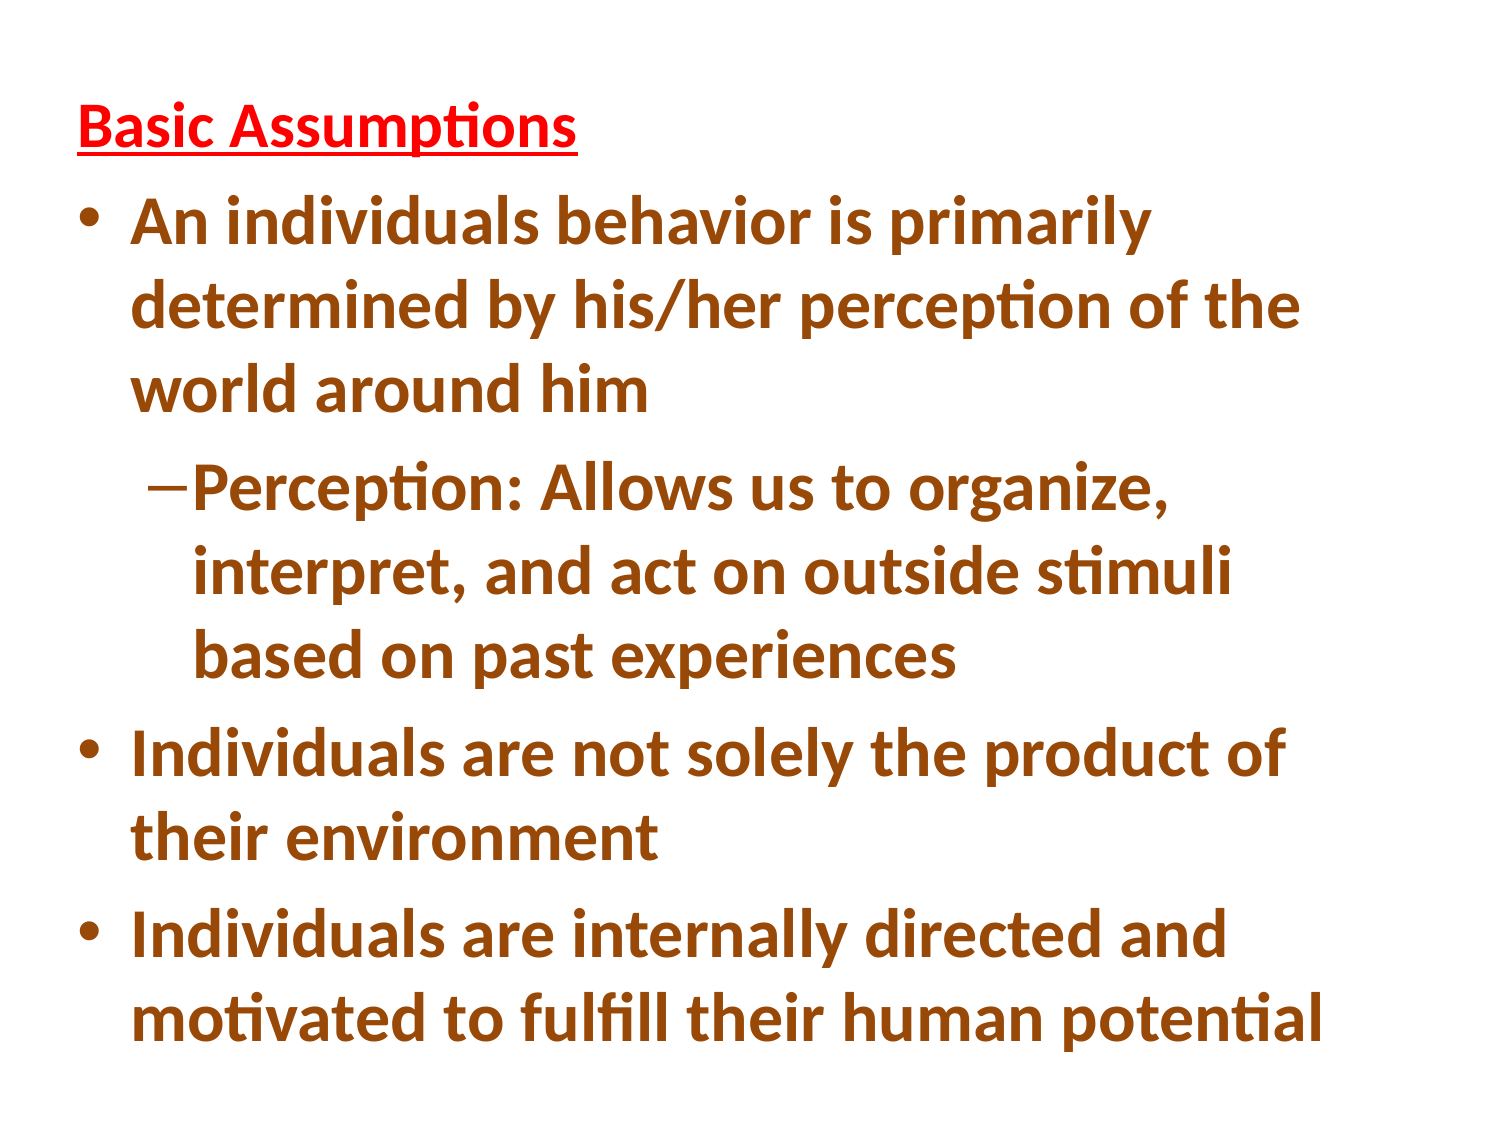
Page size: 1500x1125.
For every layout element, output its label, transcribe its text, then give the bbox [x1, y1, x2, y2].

list Basic Assumptions An individuals behavior is primarily determined by his/her perception of the world around him Perception: Allows us to organize, interpret, and act on outside stimuli based on past experiences Individuals are not solely the product of their environment Individuals are internally directed and motivated to fulfill their human potential [62, 75, 1413, 1088]
